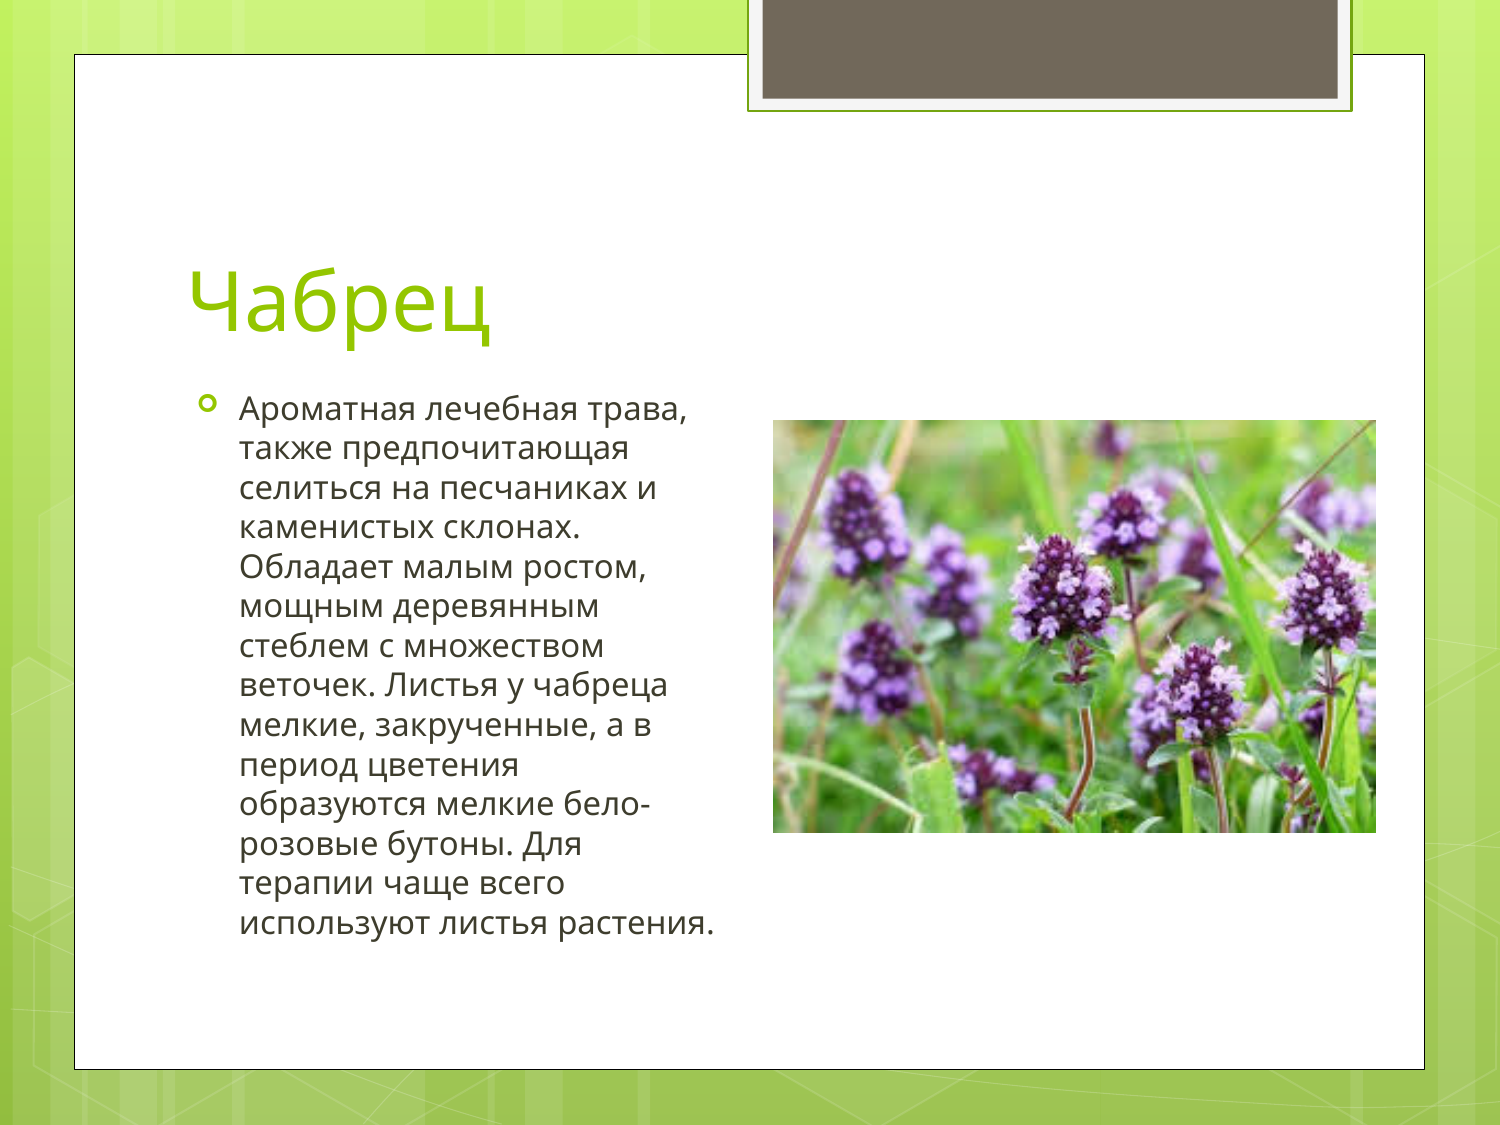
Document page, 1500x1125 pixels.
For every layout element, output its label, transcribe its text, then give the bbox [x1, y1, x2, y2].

title Чабрец [171, 168, 1324, 357]
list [773, 420, 1377, 833]
list Ароматная лечебная трава, также предпочитающая селиться на песчаниках и каменистых склонах. Обладает малым ростом, мощным деревянным стеблем с множеством веточек. Листья у чабреца мелкие, закрученные, а в период цветения образуются мелкие бело-розовые бутоны. Для терапии чаще всего используют листья растения. [171, 379, 732, 953]
